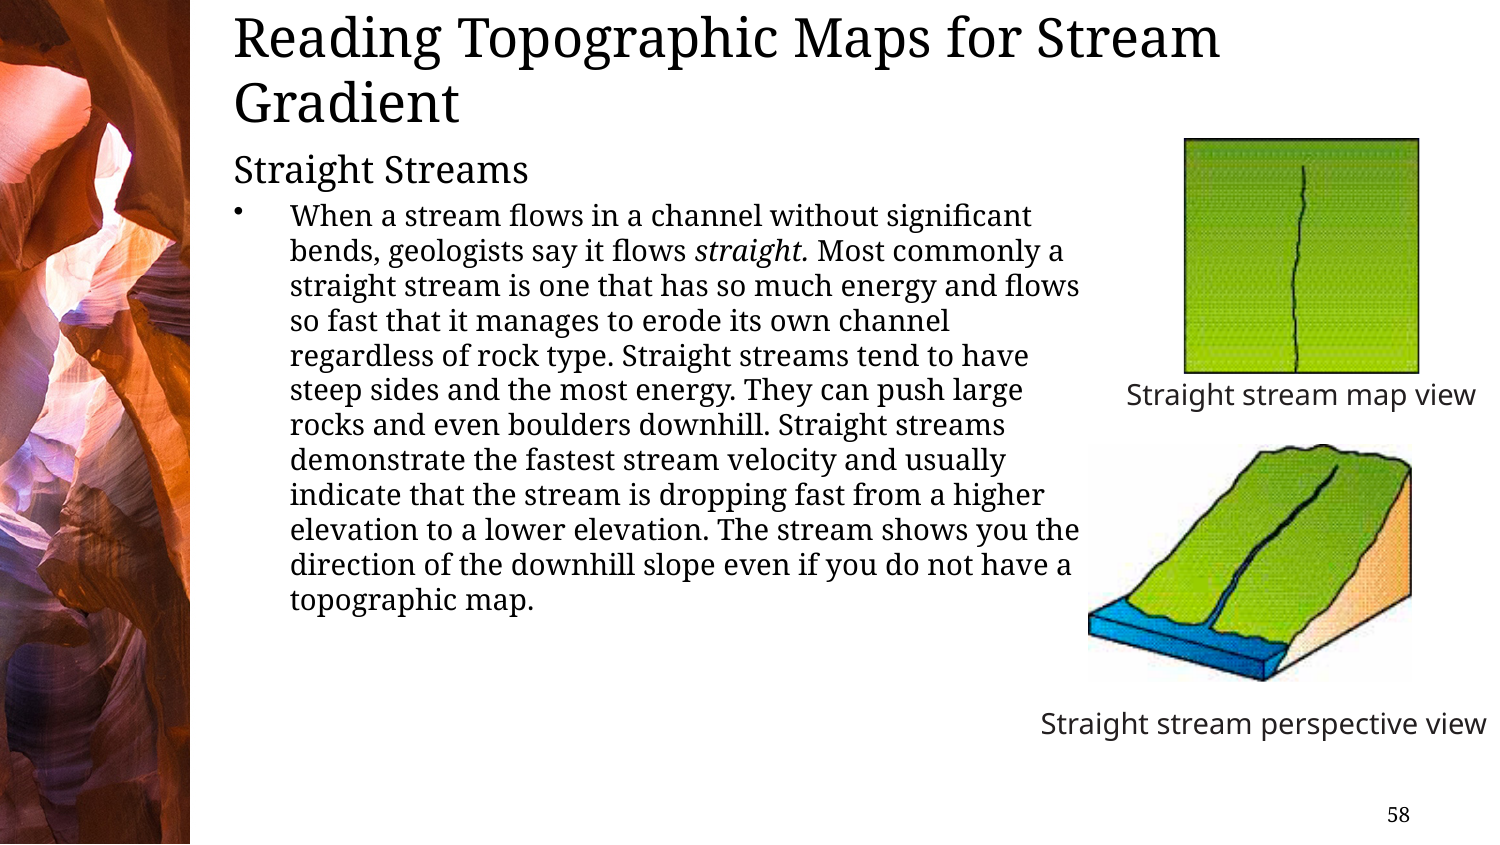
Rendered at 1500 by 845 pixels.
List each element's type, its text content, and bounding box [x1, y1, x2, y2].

list Straight Streams When a stream flows in a channel without significant bends, geologists say it flows straight. Most commonly a straight stream is one that has so much energy and flows so fast that it manages to erode its own channel regardless of rock type. Straight streams tend to have steep sides and the most energy. They can push large rocks and even boulders downhill. Straight streams demonstrate the fastest stream velocity and usually indicate that the stream is dropping fast from a higher elevation to a lower elevation. The stream shows you the direction of the downhill slope even if you do not have a topographic map. [218, 138, 1117, 844]
title Reading Topographic Maps for Stream Gradient [218, 0, 1423, 139]
picture [1087, 0, 1500, 697]
picture [1117, 748, 1500, 844]
text_box Straight stream map view [1111, 369, 1492, 419]
text_box Straight stream perspective view [1025, 697, 1500, 748]
slide_number 58 [1074, 794, 1425, 828]
picture [0, 0, 218, 844]
